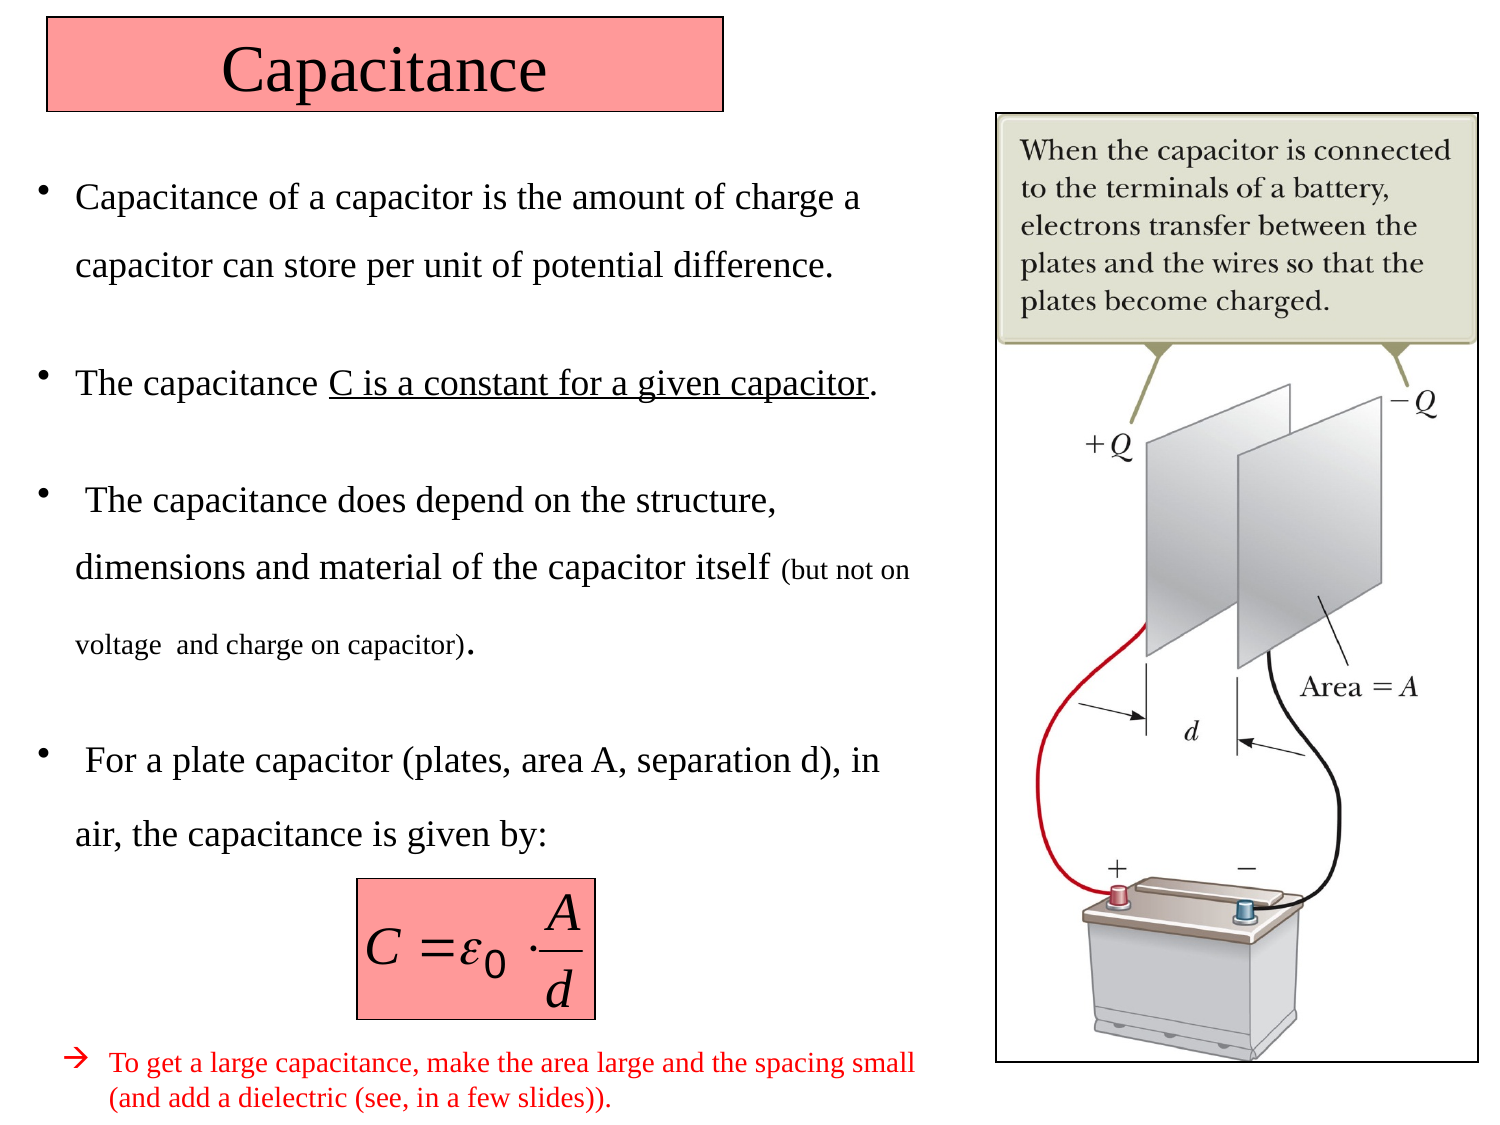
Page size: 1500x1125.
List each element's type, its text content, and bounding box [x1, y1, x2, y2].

picture [996, 113, 1478, 1062]
text_box Capacitance of a capacitor is the amount of charge a capacitor can store per unit of potential difference. The capacitance C is a constant for a given capacitor. The capacitance does depend on the structure, dimensions and material of the capacitor itself (but not on voltage and charge on capacitor). For a plate capacitor (plates, area A, separation d), in air, the capacitance is given by: [22, 142, 930, 863]
text_box To get a large capacitance, make the area large and the spacing small (and add a dielectric (see, in a few slides)). [47, 1036, 965, 1121]
text_box Capacitance [47, 16, 723, 112]
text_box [357, 878, 595, 1020]
